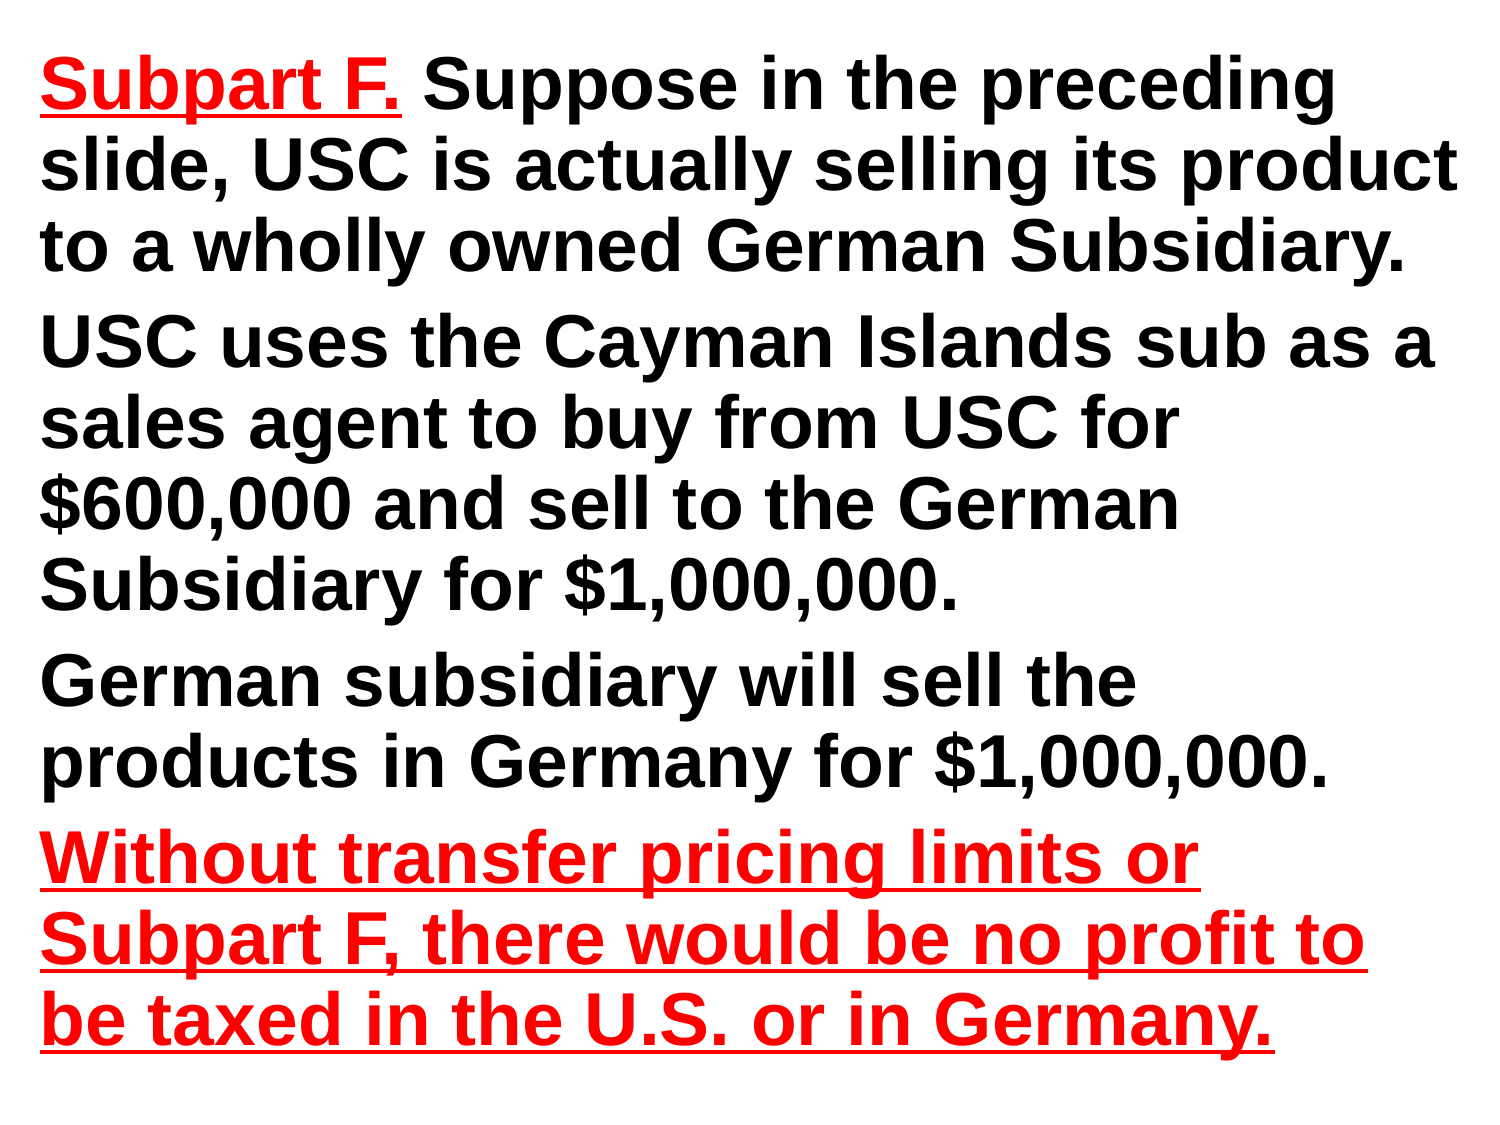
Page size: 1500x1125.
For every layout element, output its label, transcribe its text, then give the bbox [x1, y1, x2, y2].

list Subpart F. Suppose in the preceding slide, USC is actually selling its product to a wholly owned German Subsidiary. USC uses the Cayman Islands sub as a sales agent to buy from USC for $600,000 and sell to the German Subsidiary for $1,000,000. German subsidiary will sell the products in Germany for $1,000,000. Without transfer pricing limits or Subpart F, there would be no profit to be taxed in the U.S. or in Germany. [24, 37, 1488, 1100]
